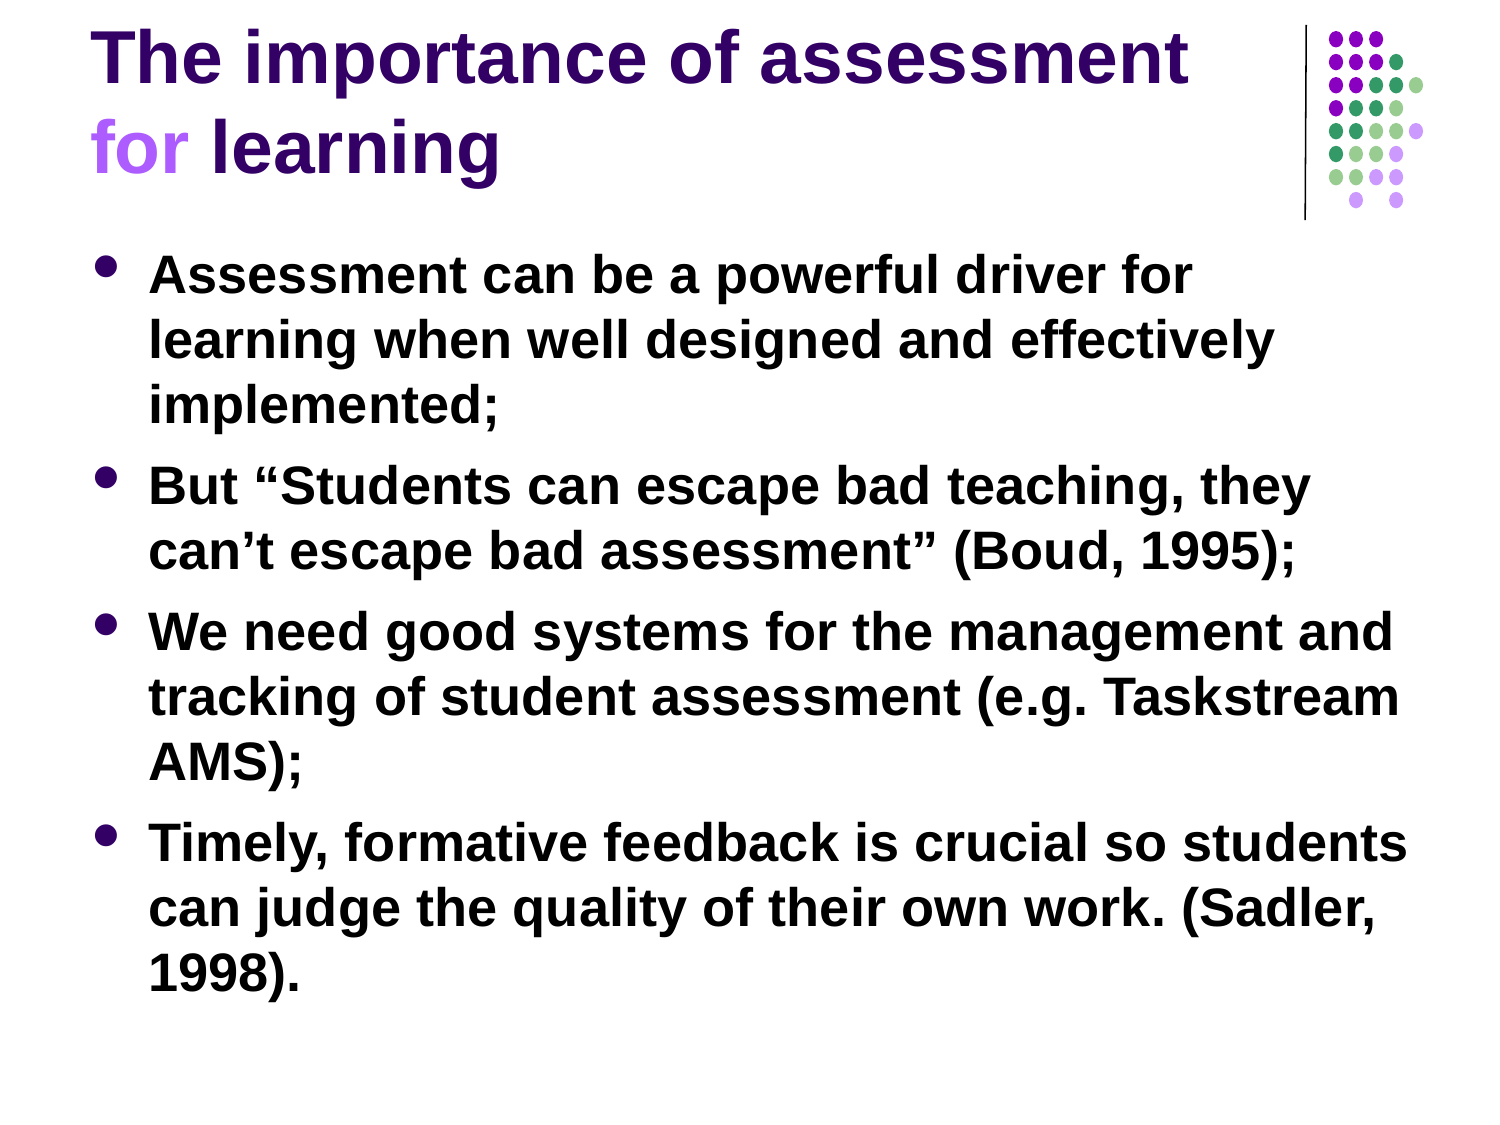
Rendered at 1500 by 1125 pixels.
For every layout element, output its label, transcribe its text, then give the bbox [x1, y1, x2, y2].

list Assessment can be a powerful driver for learning when well designed and effectively implemented; But “Students can escape bad teaching, they can’t escape bad assessment” (Boud, 1995); We need good systems for the management and tracking of student assessment (e.g. Taskstream AMS); Timely, formative feedback is crucial so students can judge the quality of their own work. (Sadler, 1998). [76, 231, 1428, 1032]
title The importance of assessment for learning [74, 19, 1313, 197]
